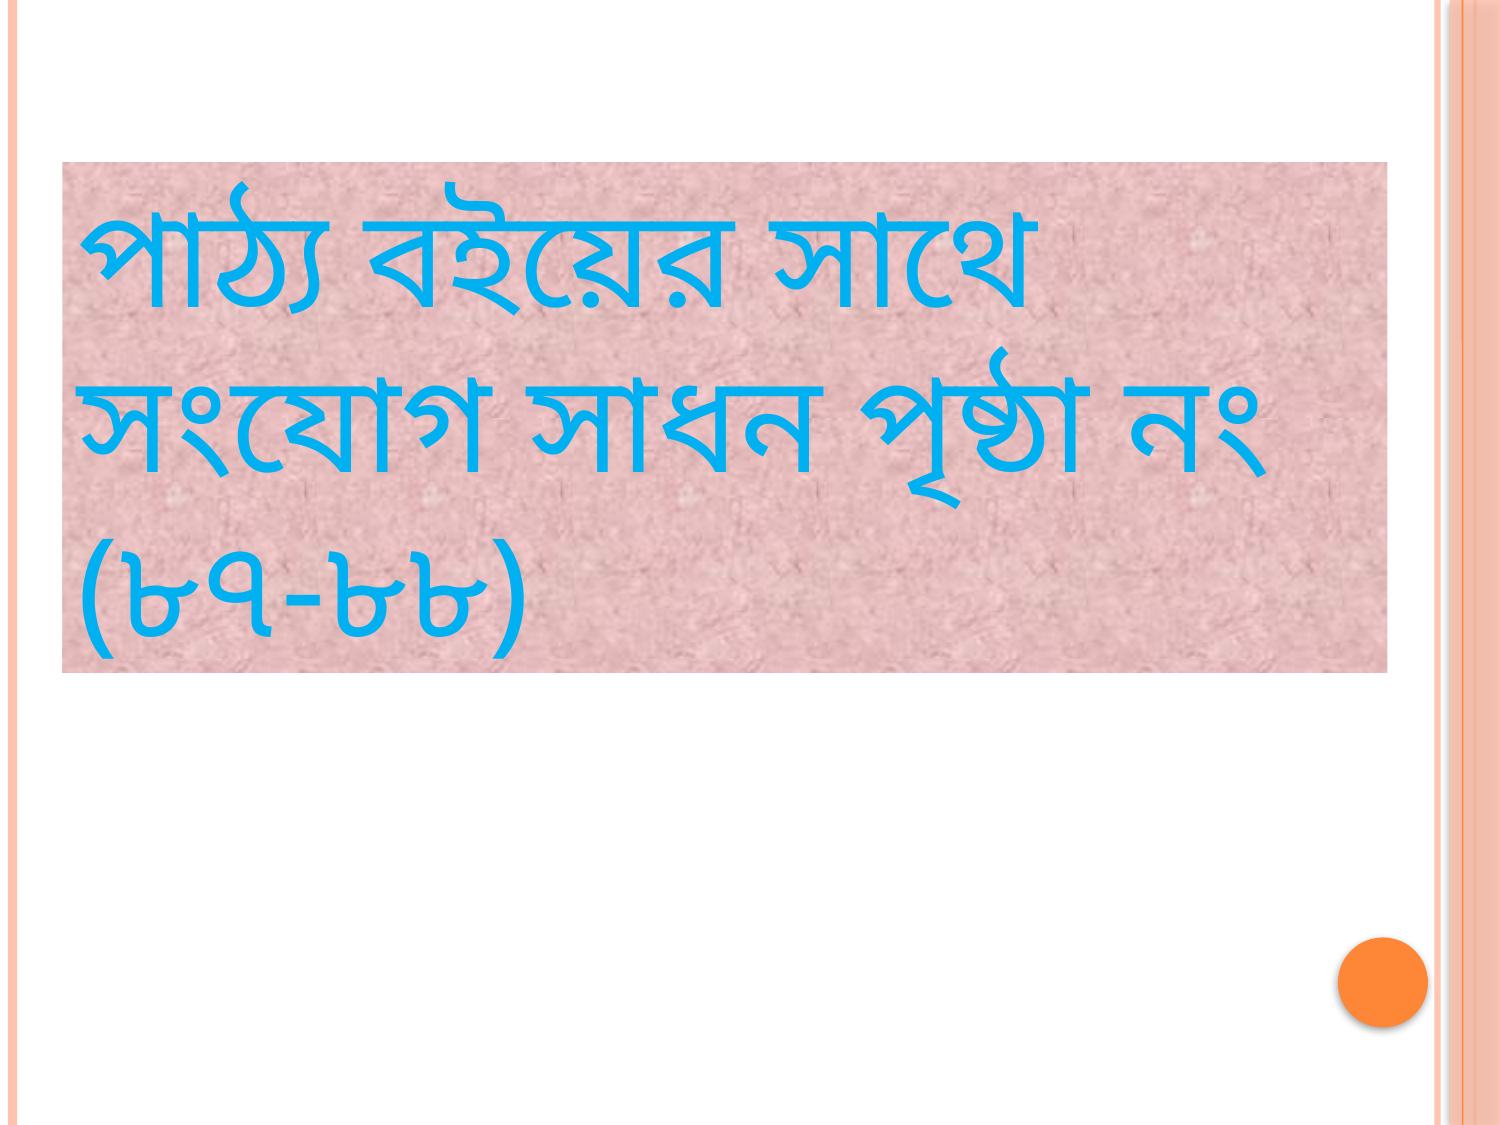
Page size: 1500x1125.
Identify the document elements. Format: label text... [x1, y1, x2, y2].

text_box পাঠ্য বইয়ের সাথে সংযোগ সাধন পৃষ্ঠা নং (৮৭-৮৮) [62, 162, 1388, 673]
